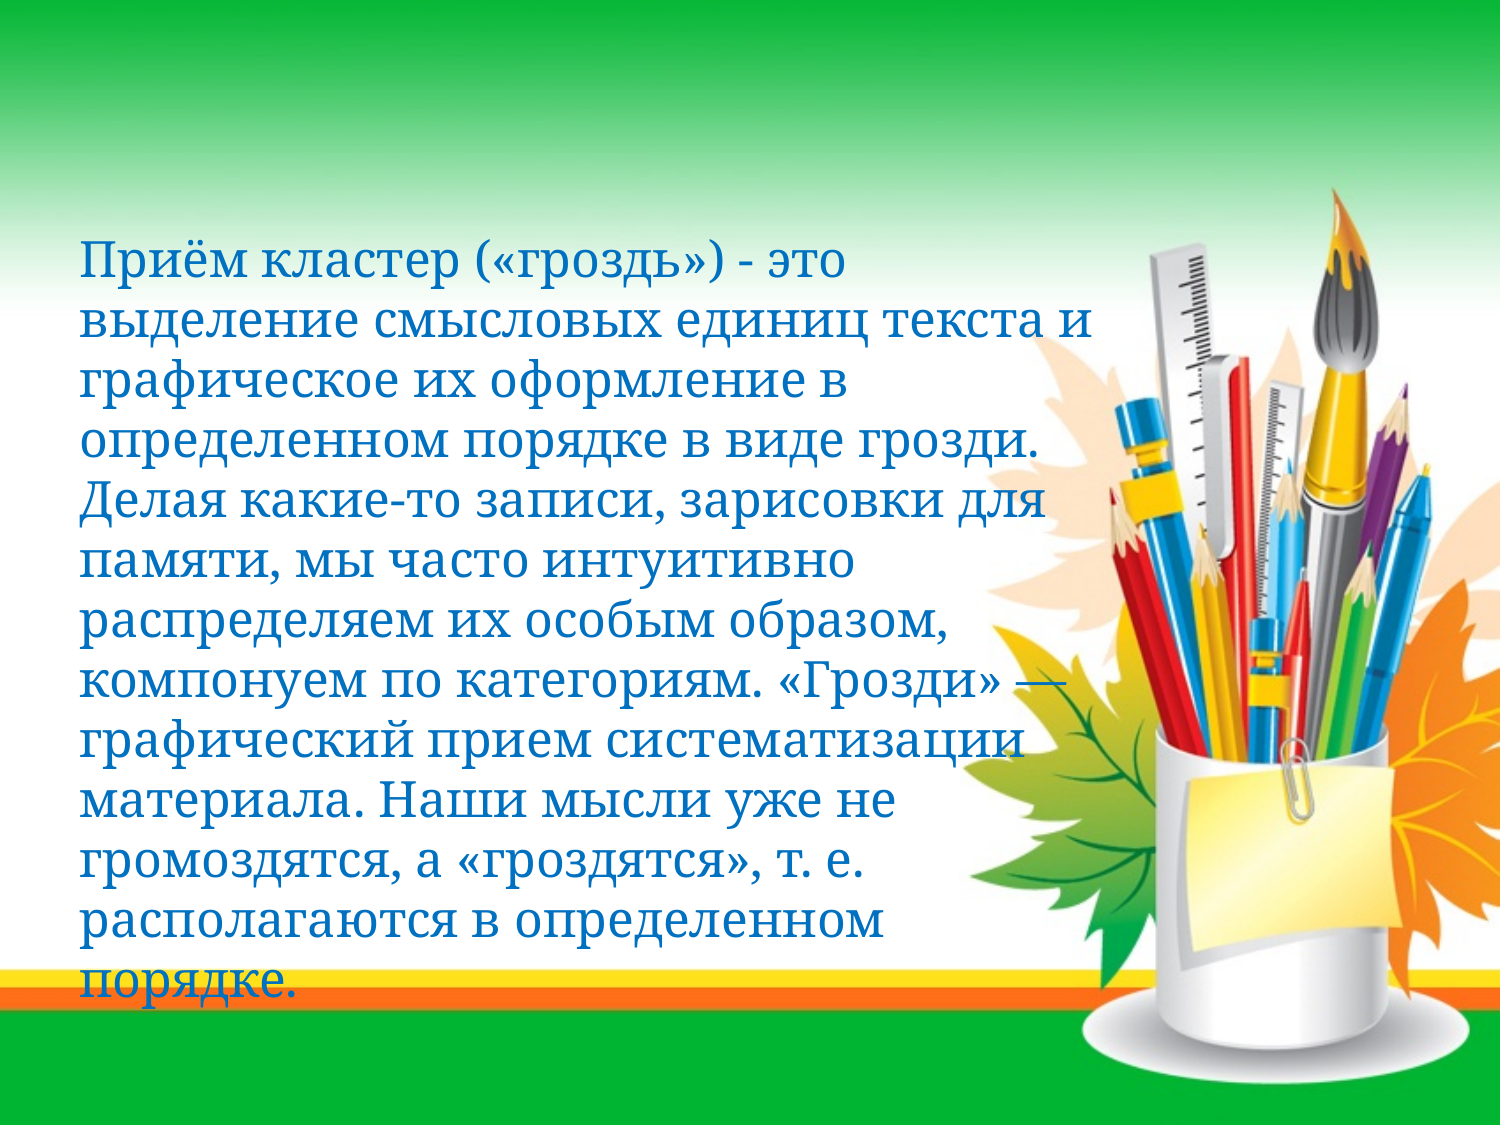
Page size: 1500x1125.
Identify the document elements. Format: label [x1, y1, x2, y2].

list [2, 2, 1499, 1121]
